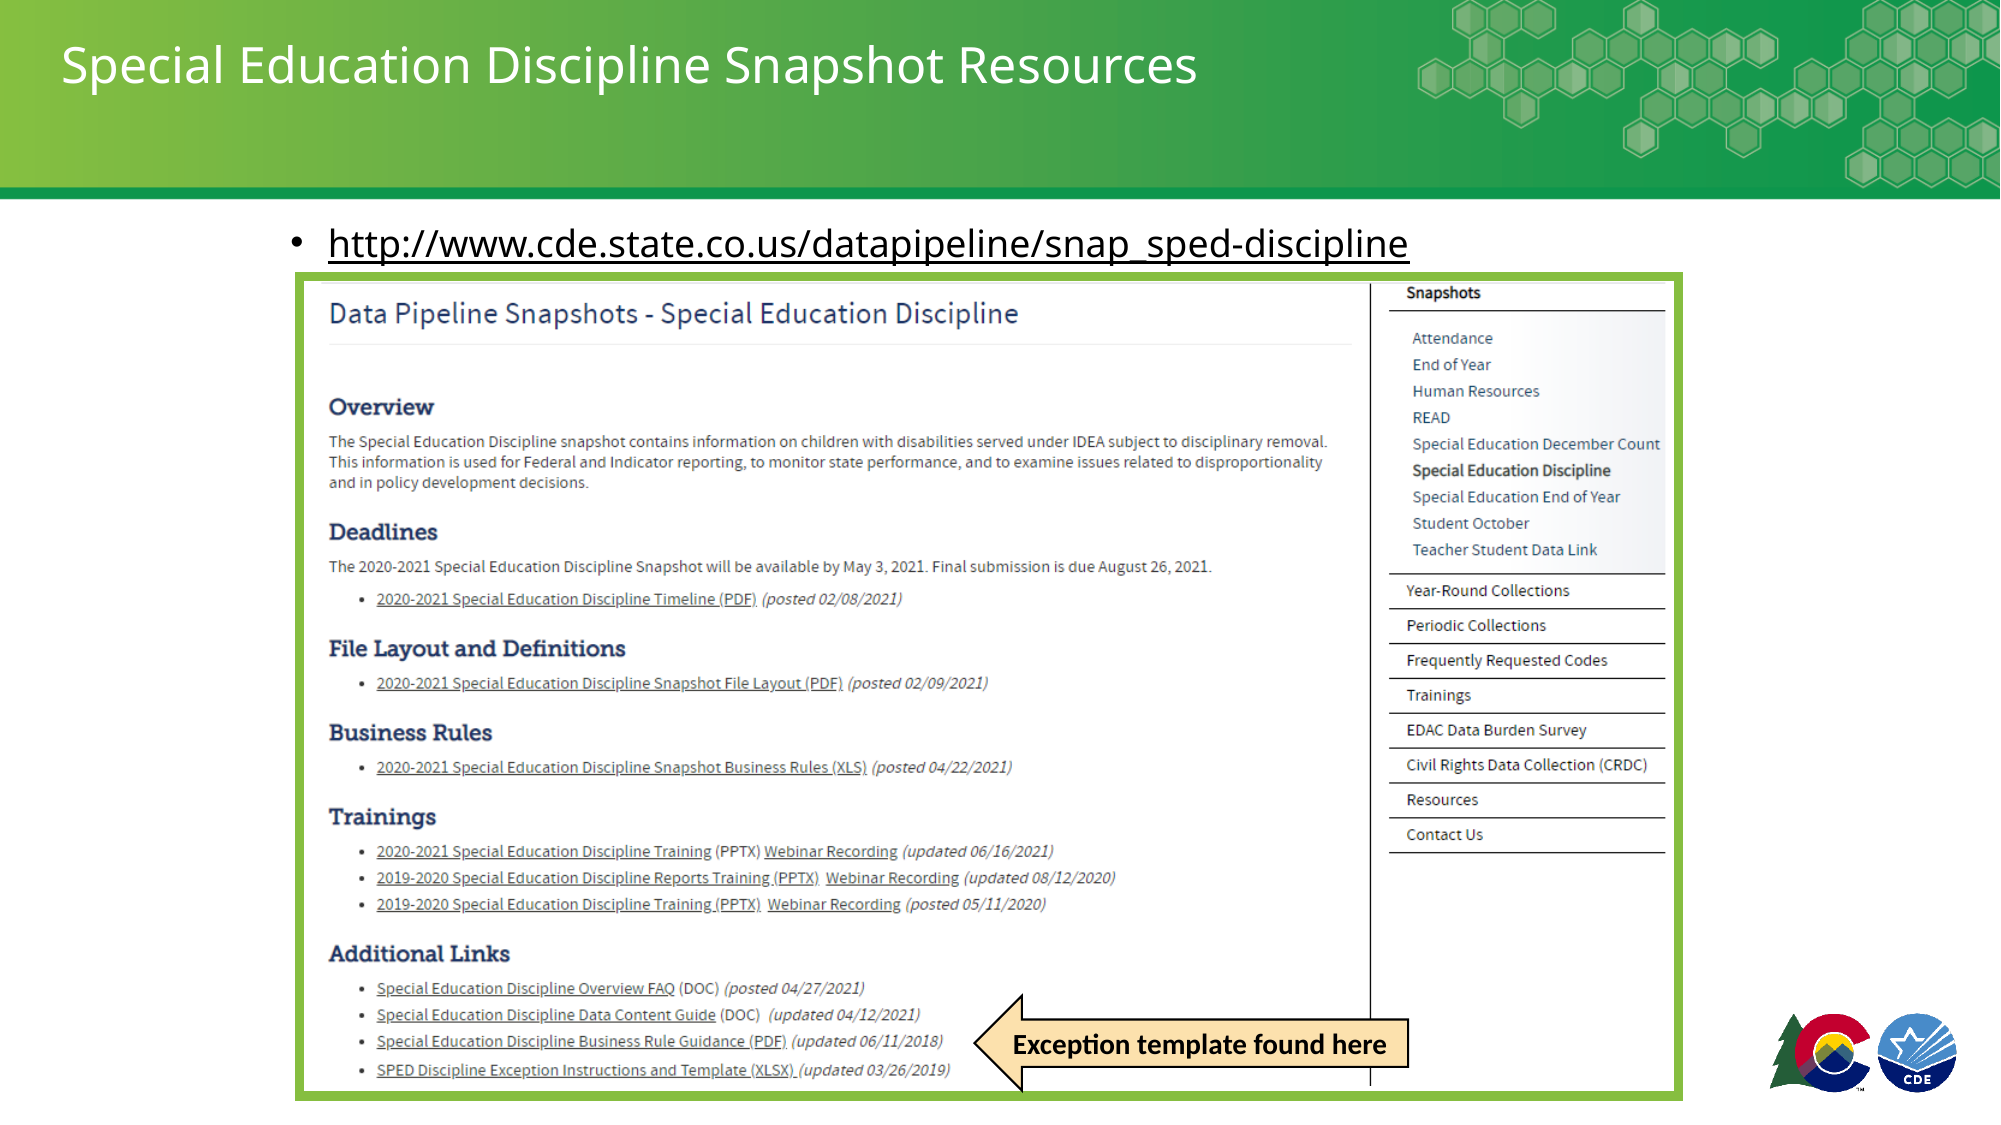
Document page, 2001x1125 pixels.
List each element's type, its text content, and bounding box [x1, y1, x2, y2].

picture [1768, 1012, 1957, 1093]
text_box [298, 275, 1680, 1097]
picture [321, 281, 1666, 1086]
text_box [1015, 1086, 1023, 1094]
title Special Education Discipline Snapshot Resources [61, 39, 1340, 209]
picture [0, 0, 2000, 200]
list http://www.cde.state.co.us/datapipeline/snap_sped-discipline [290, 221, 1585, 936]
